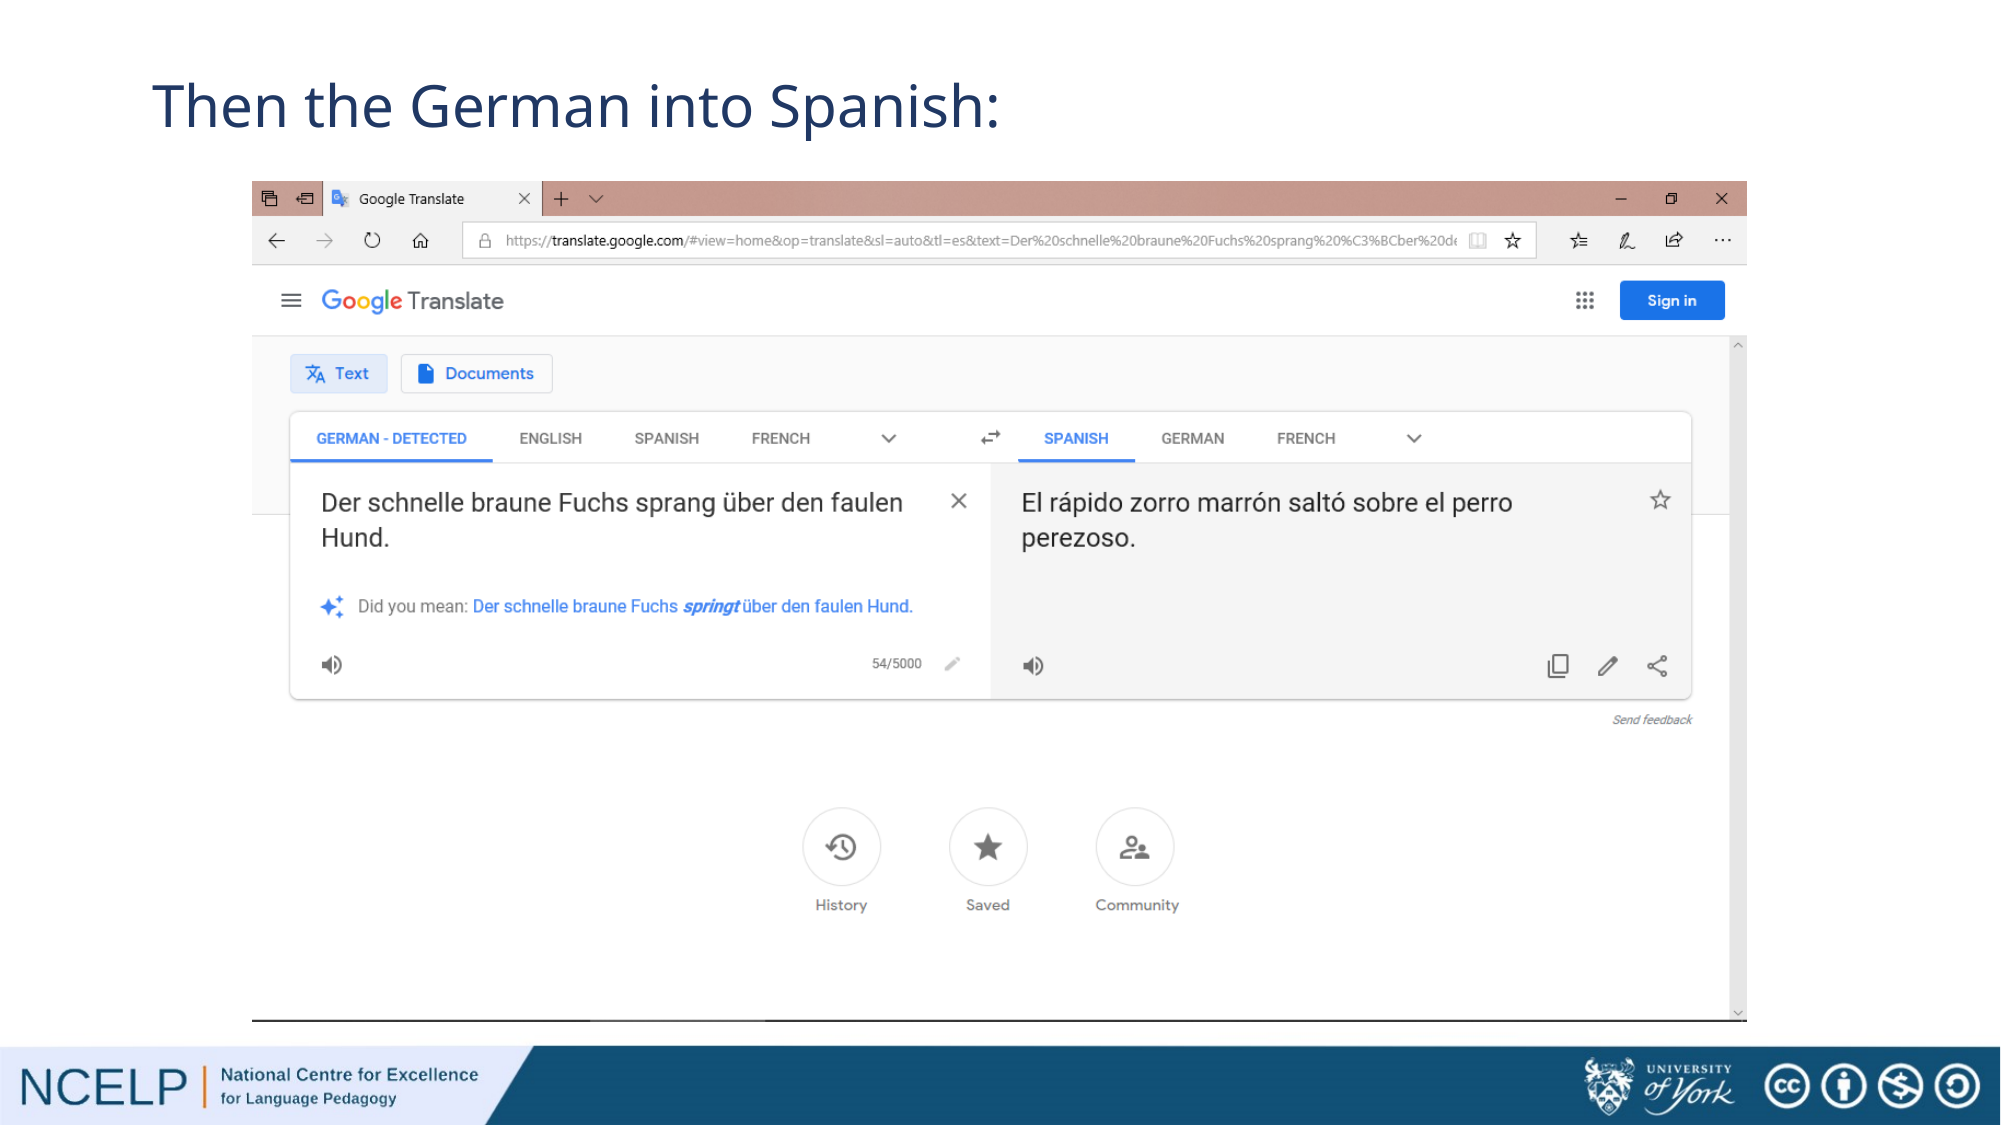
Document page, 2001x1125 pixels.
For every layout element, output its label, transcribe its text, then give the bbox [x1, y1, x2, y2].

title Then the German into Spanish: [137, 0, 1863, 218]
picture [0, 0, 2001, 1125]
